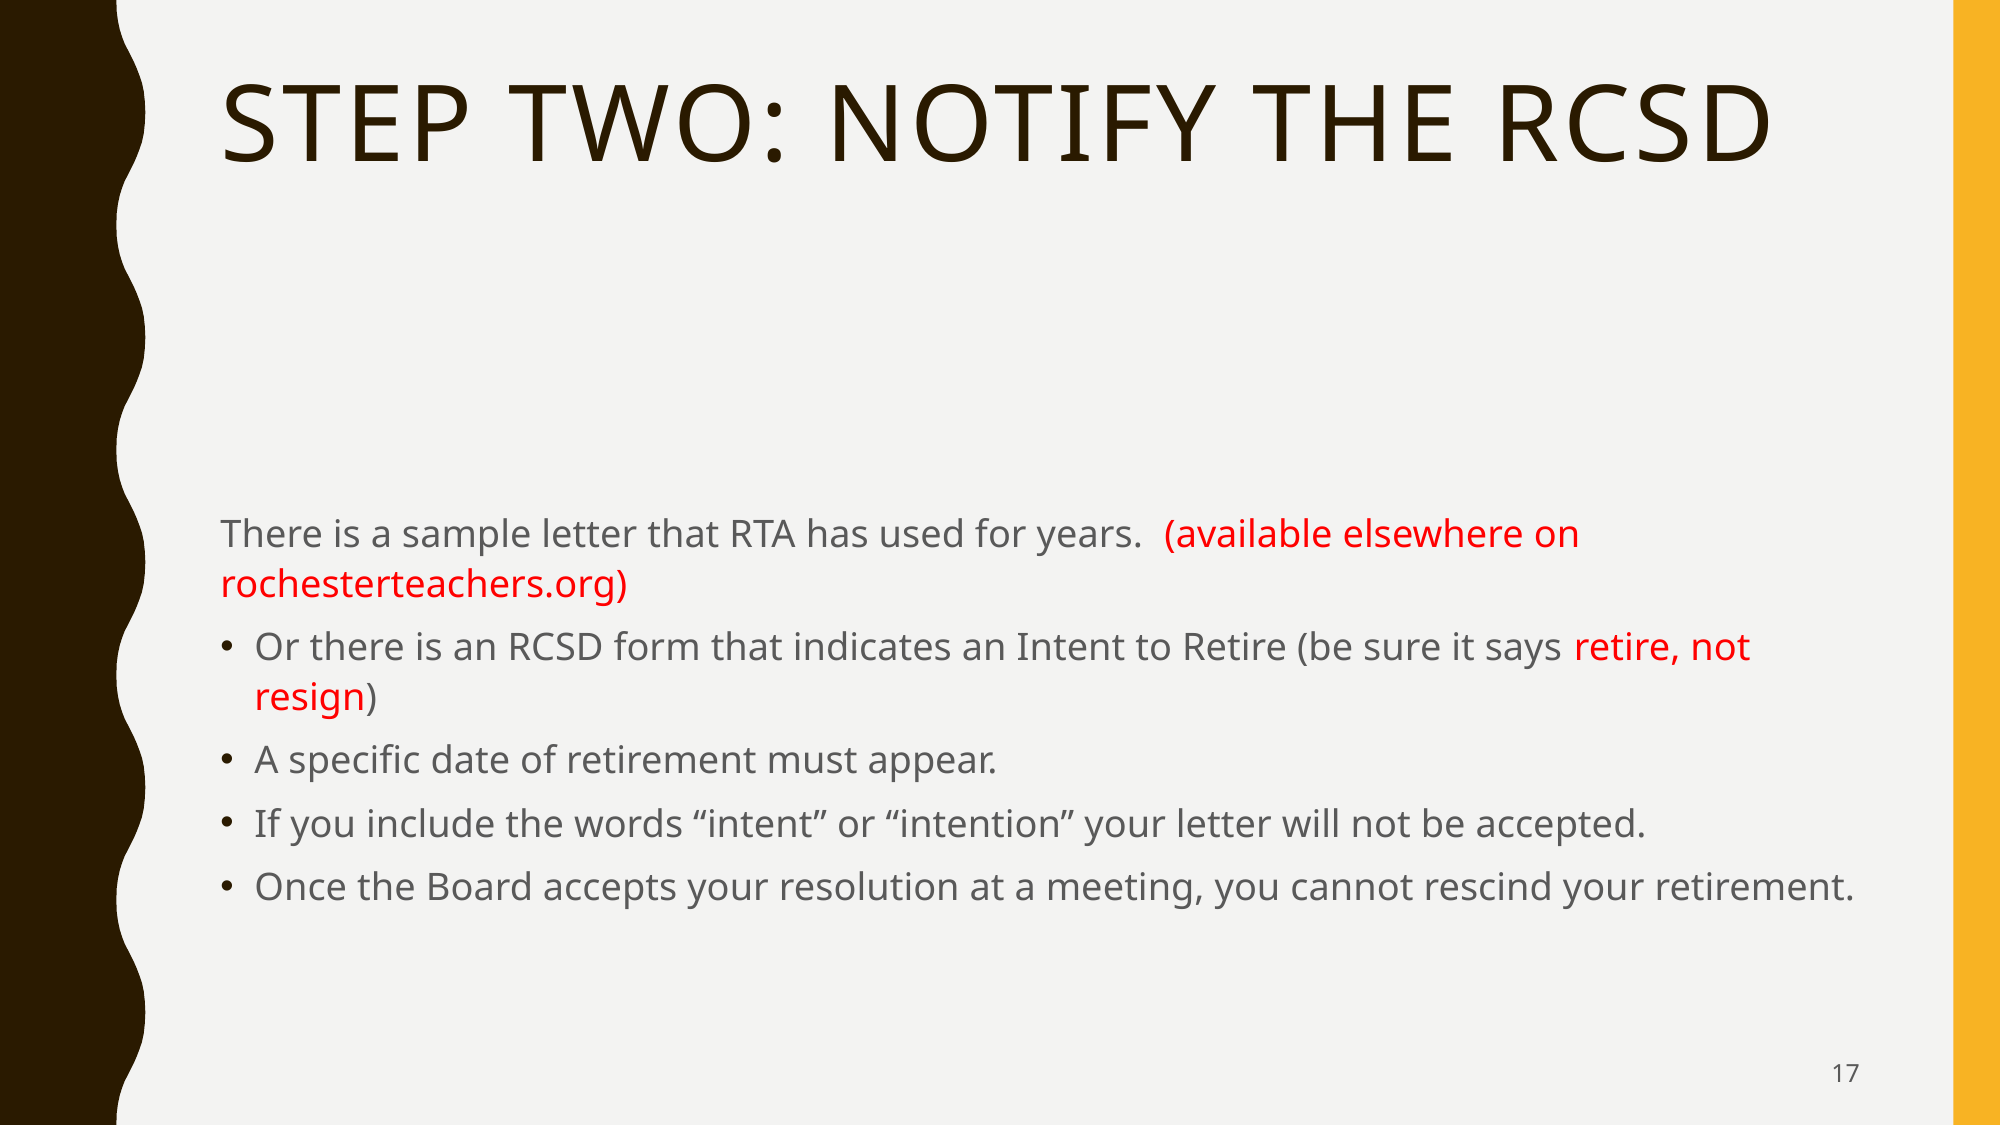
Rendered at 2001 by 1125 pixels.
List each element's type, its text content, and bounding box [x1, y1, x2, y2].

list There is a sample letter that RTA has used for years. (available elsewhere on rochesterteachers.org) Or there is an RCSD form that indicates an Intent to Retire (be sure it says retire, not resign) A specific date of retirement must appear. If you include the words “intent” or “intention” your letter will not be accepted. Once the Board accepts your resolution at a meeting, you cannot rescind your retirement. [205, 375, 1875, 965]
title Step two: Notify the RCSd [205, 62, 1875, 308]
slide_number 17 [1412, 1045, 1875, 1103]
